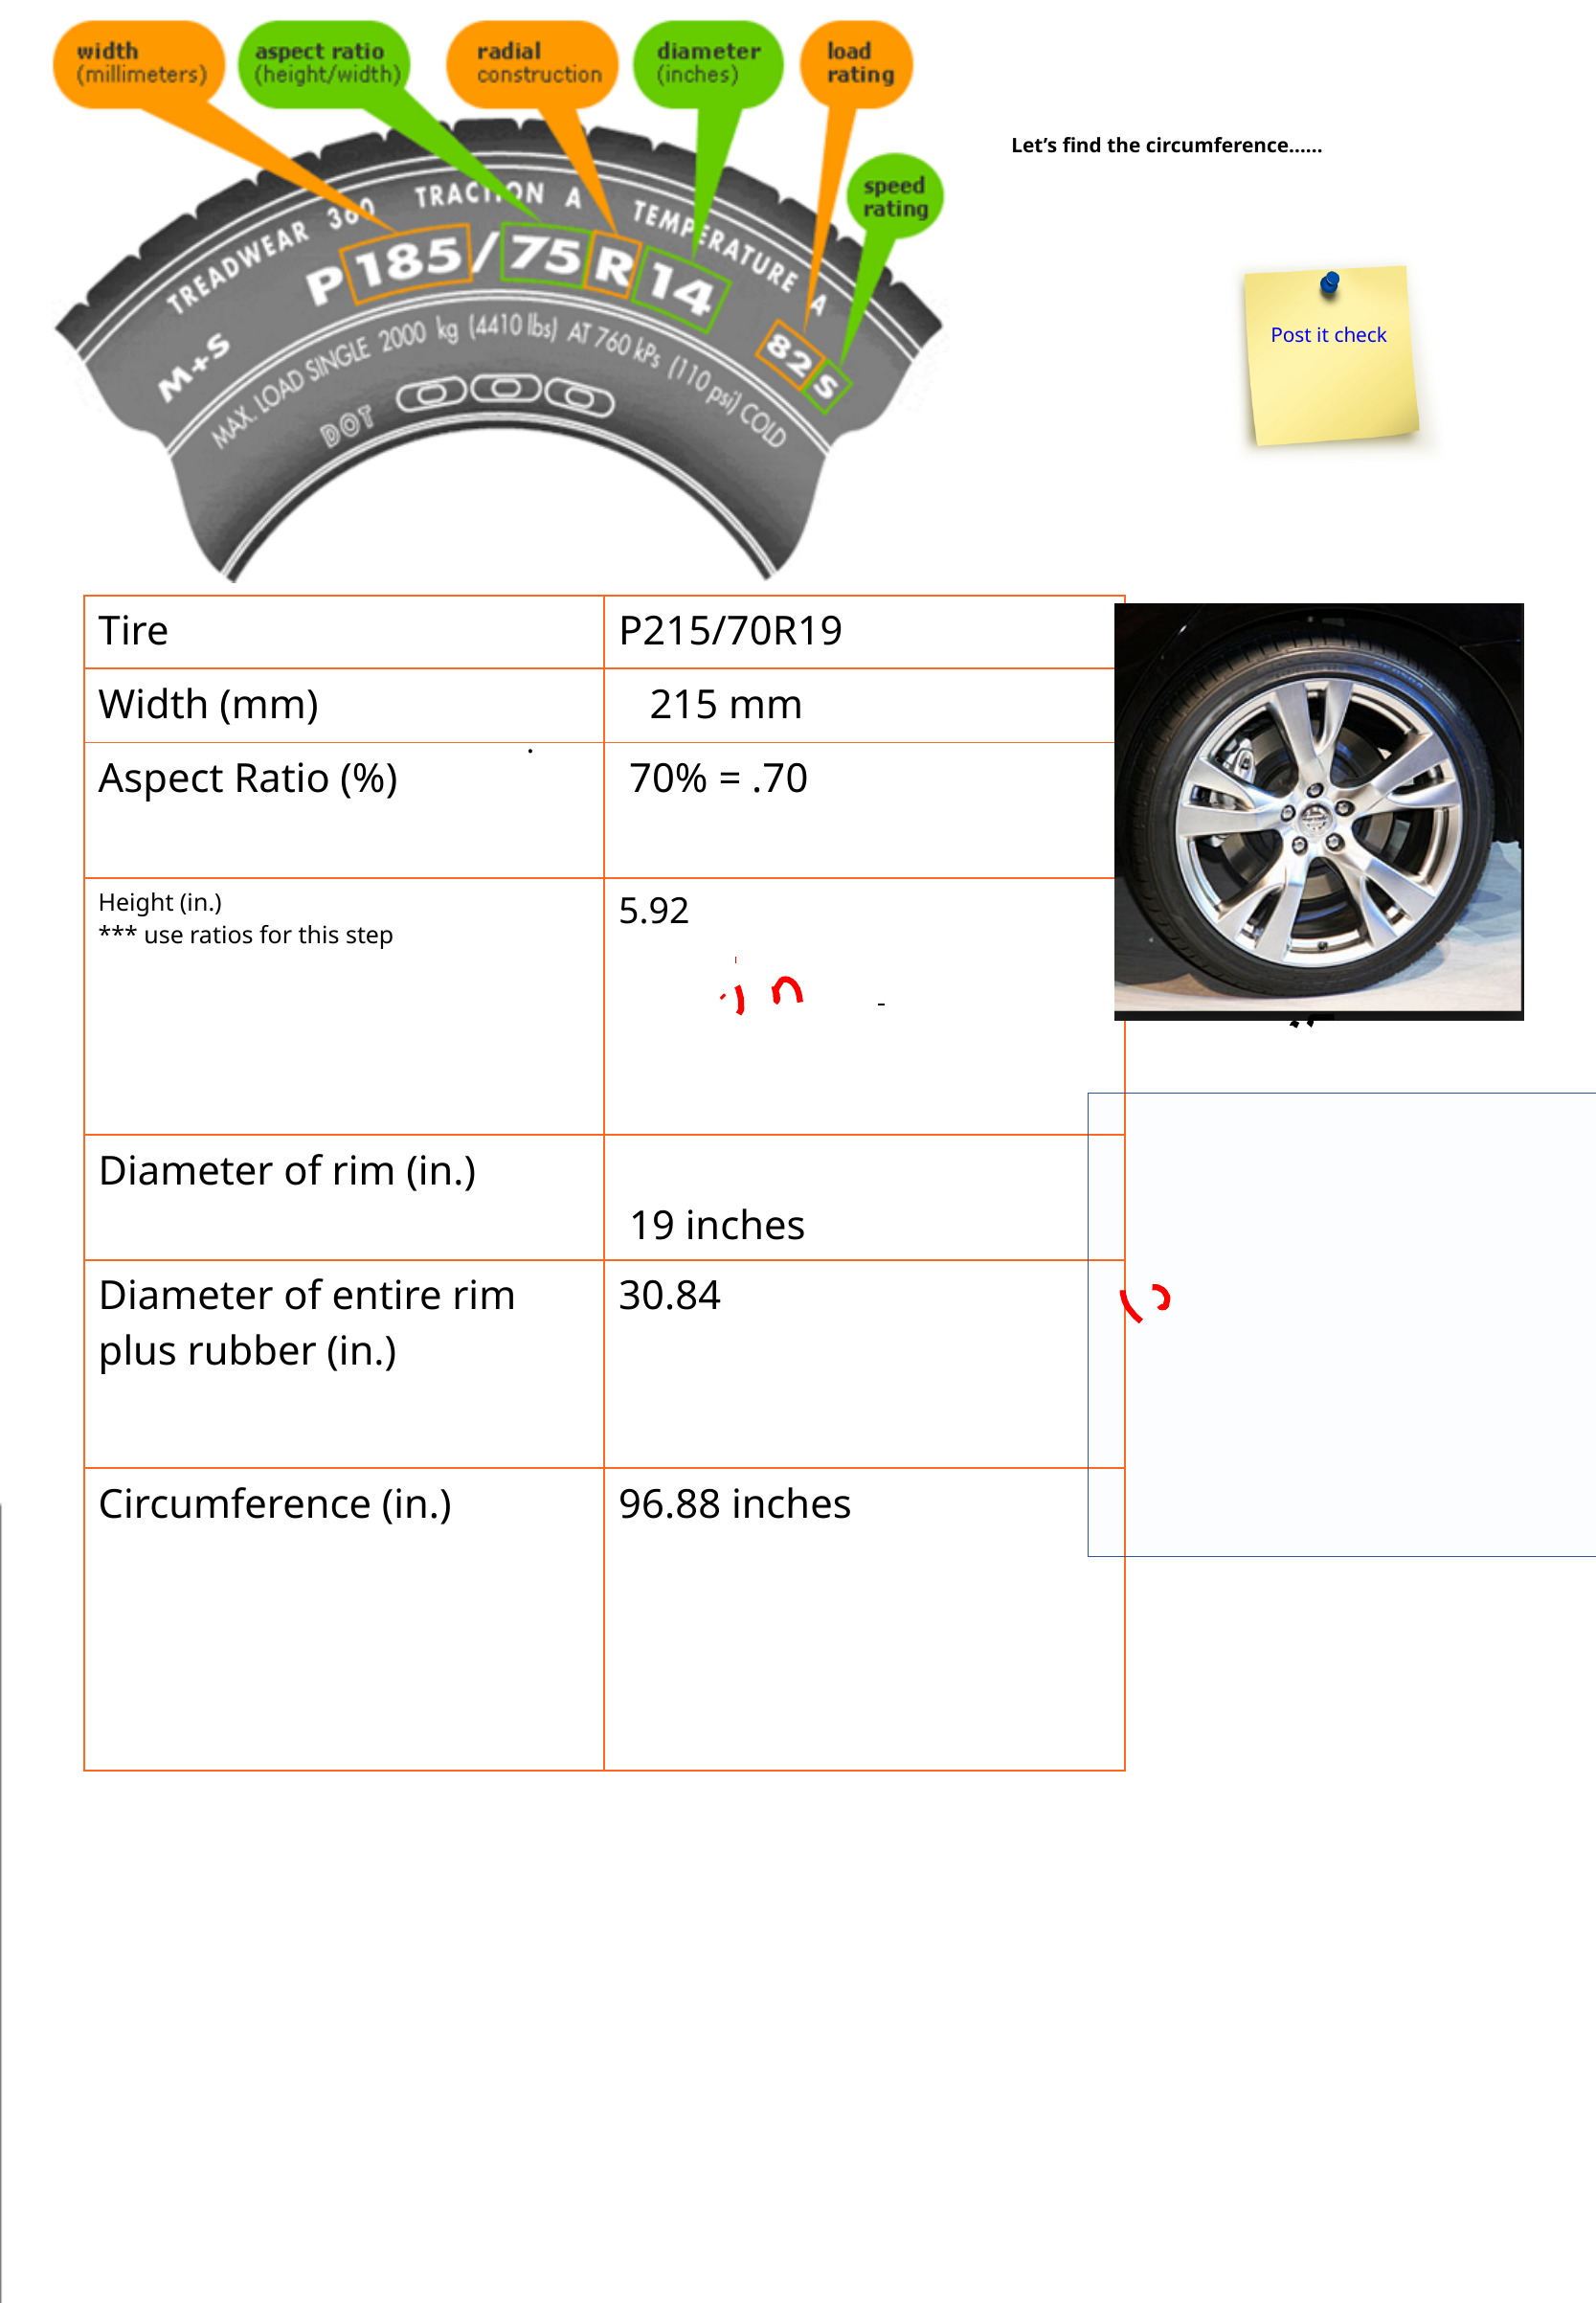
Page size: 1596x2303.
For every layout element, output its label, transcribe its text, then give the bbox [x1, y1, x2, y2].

table_header P215/70R19 [605, 597, 1124, 667]
text_box Let’s find the circumference…… [997, 125, 1596, 164]
table_cell Circumference (in.) [85, 1469, 603, 1770]
text_box [1152, 1286, 1168, 1308]
table_cell Diameter of entire rim plus rubber (in.) [85, 1261, 603, 1467]
text_box [1122, 1290, 1142, 1322]
table_cell 70% = .70 [605, 743, 1114, 877]
text_box [1088, 1093, 1596, 1557]
table_cell 5.92 [605, 879, 1124, 1134]
table_cell Diameter of rim (in.) [85, 1136, 603, 1259]
picture [0, 0, 1596, 2303]
text_box . [512, 715, 552, 767]
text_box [1217, 243, 1472, 469]
table_cell Aspect Ratio (%) [85, 743, 603, 877]
table_cell 19 inches [605, 1136, 1088, 1259]
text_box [722, 960, 800, 1015]
table_cell 215 mm [605, 669, 1114, 742]
table_cell Height (in.) *** use ratios for this step [85, 879, 603, 1134]
table_cell 30.84 [605, 1261, 1088, 1467]
table_cell 96.88 inches [605, 1469, 1124, 1770]
table_cell Width (mm) [85, 669, 603, 742]
table_header Tire [85, 597, 603, 667]
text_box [1293, 1016, 1335, 1027]
